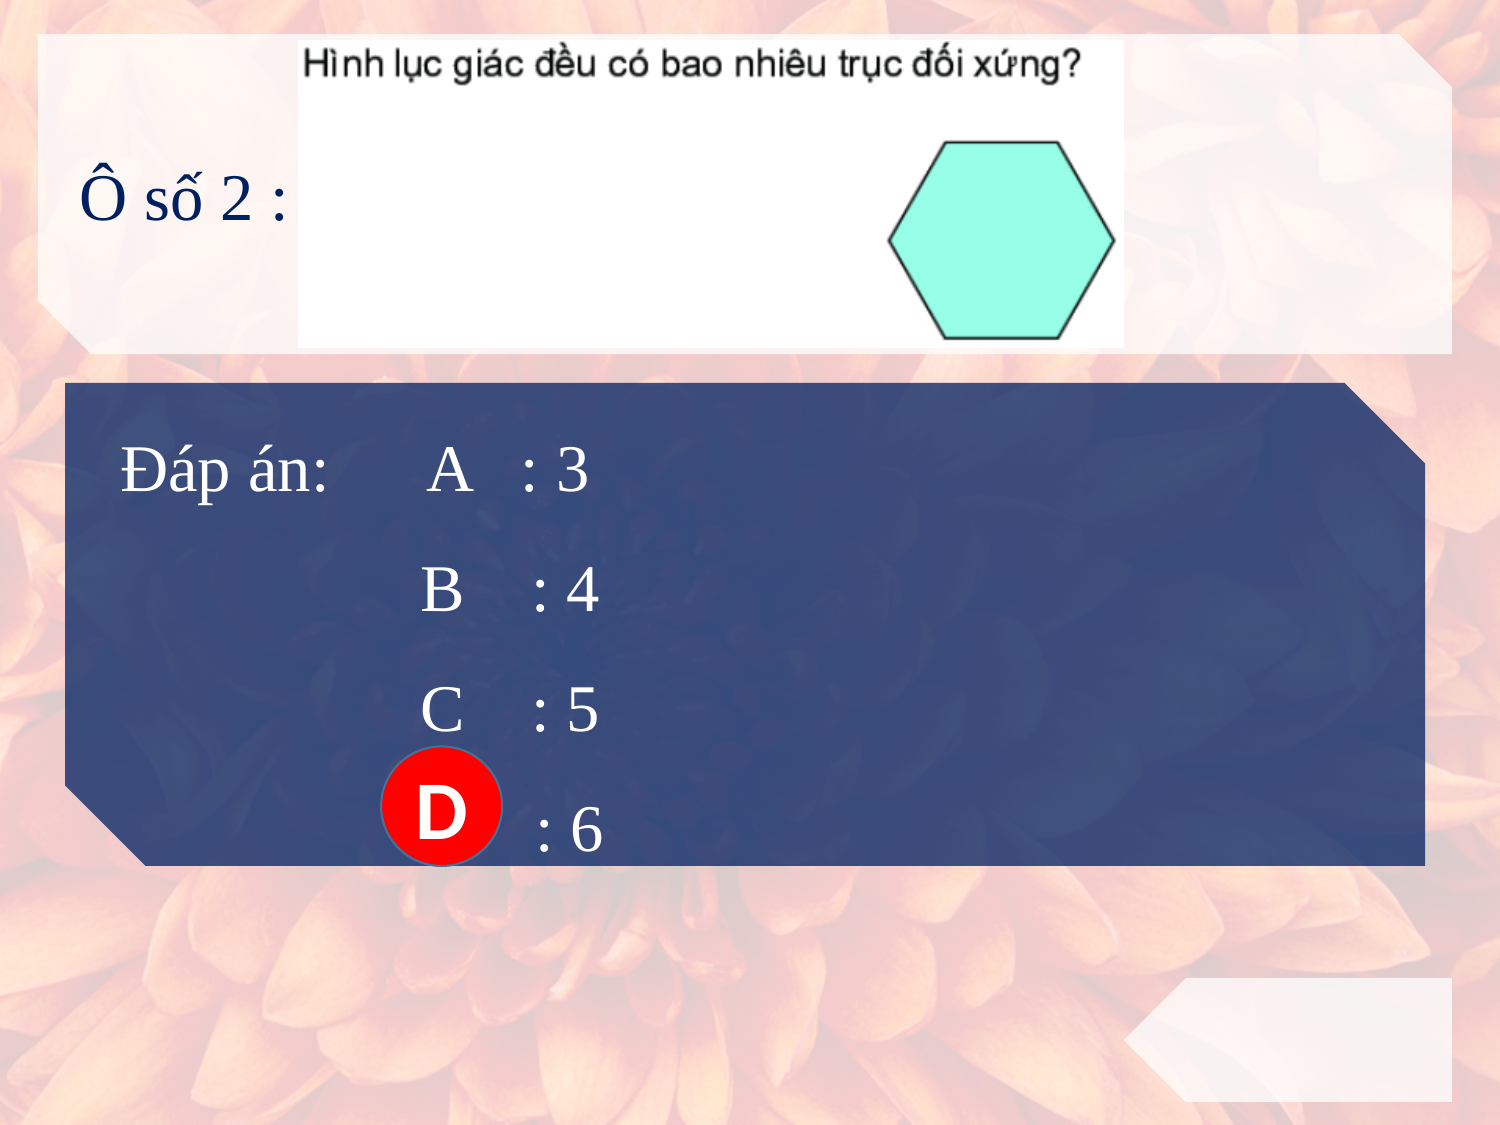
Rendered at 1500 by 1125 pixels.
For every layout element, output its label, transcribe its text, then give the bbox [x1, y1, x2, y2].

text_box Ô số 2 : [36, 32, 1453, 356]
picture [298, 40, 1124, 348]
text_box D [380, 745, 504, 868]
text_box Đáp án: A : 3 B : 4 C : 5 D : 6 [63, 381, 1427, 867]
text_box [1122, 976, 1453, 1104]
